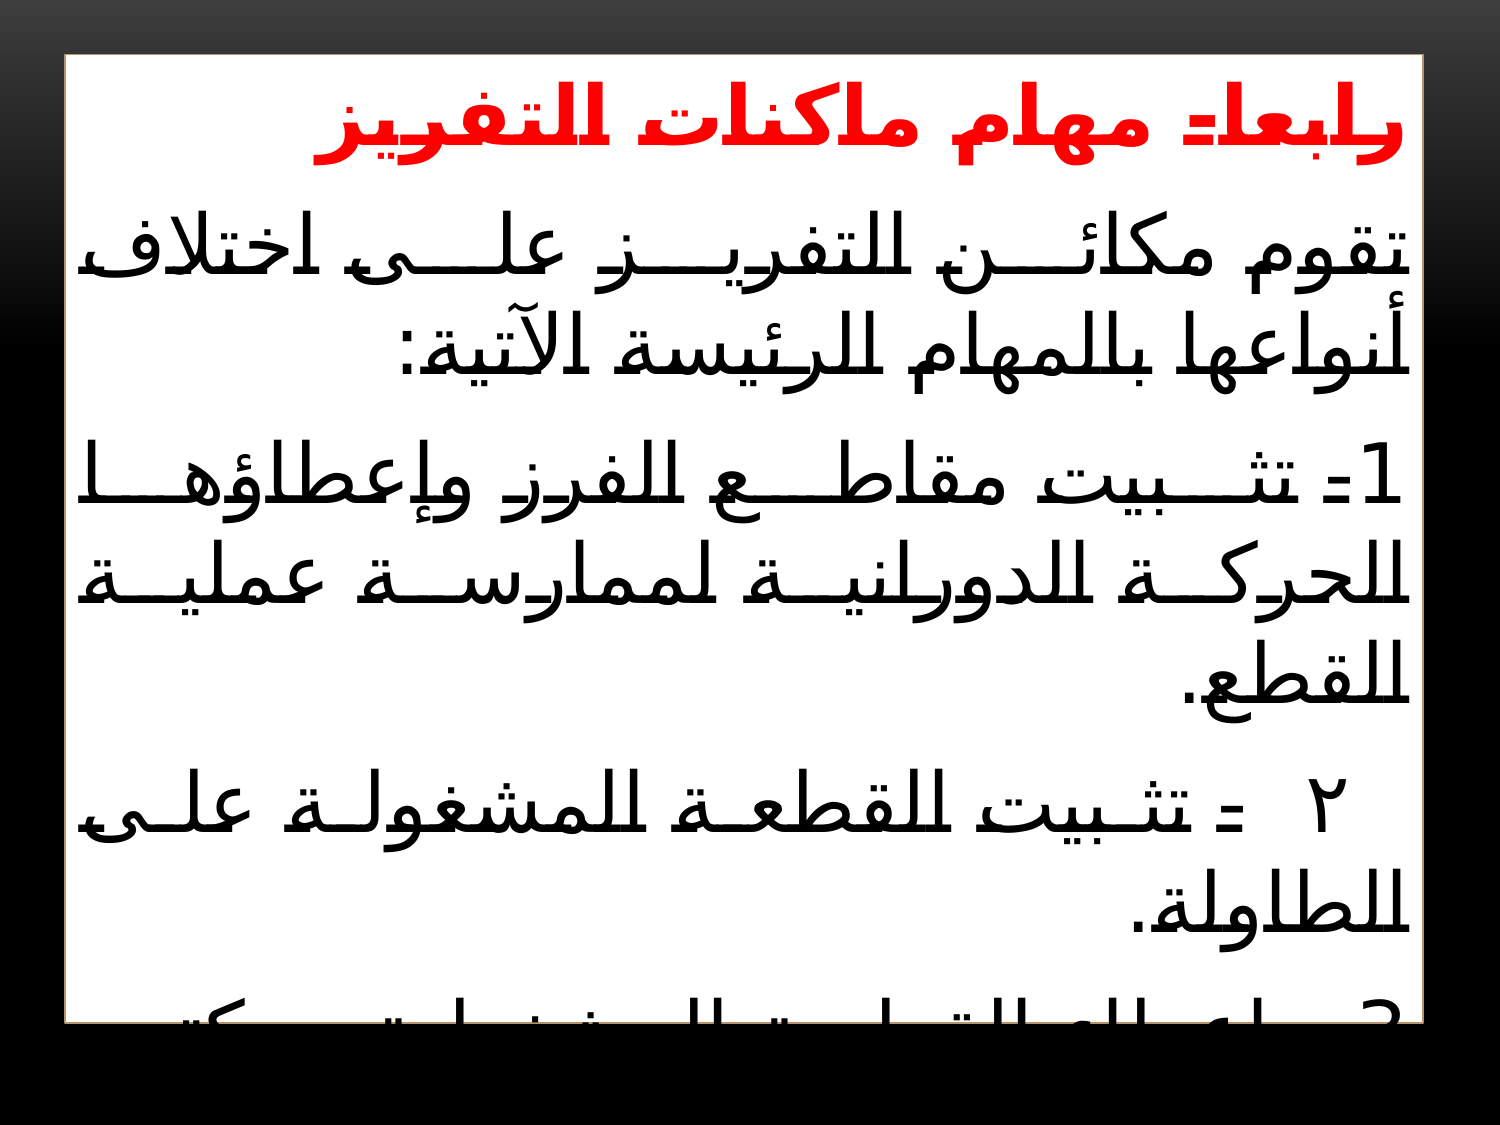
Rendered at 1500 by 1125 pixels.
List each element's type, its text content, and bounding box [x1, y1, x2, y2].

text_box رابعا- مهام ماكنات التفريز تقوم مكائن التفريز على اختلاف أنواعها بالمهام الرئيسة الآتية: 1- تثبيت مقاطع الفرز وإعطاؤها الحركة الدورانية لممارسة عملية القطع. ۲ - تثبيت القطعة المشغولة على الطاولة. 3 - إعطاء القطعة المشغولة حركتي التغذية وعمق القطع. [64, 54, 1424, 1024]
picture [0, 0, 1500, 1125]
